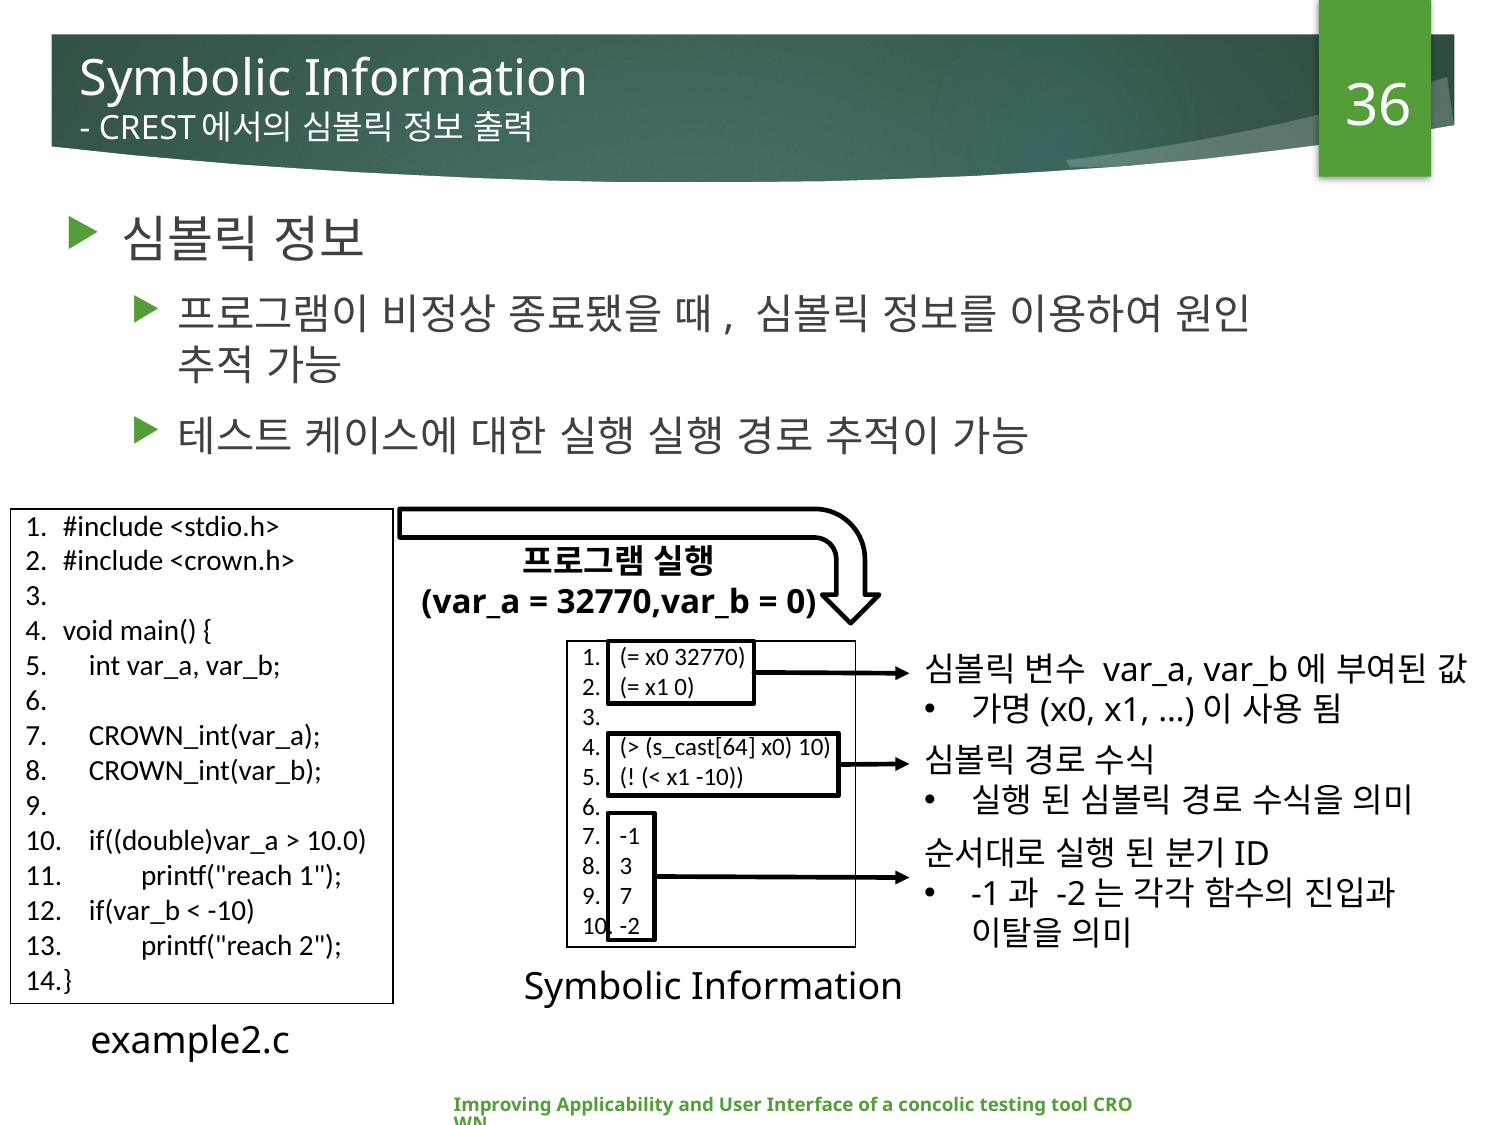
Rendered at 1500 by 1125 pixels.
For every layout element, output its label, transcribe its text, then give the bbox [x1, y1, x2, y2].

title Symbolic Information - CREST에서의 심볼릭 정보 출력 [64, 37, 1239, 154]
text_box [606, 811, 656, 941]
text_box [606, 732, 840, 797]
list 심볼릭 정보 프로그램이 비정상 종료됐을 때, 심볼릭 정보를 이용하여 원인 추적 가능 테스트 케이스에 대한 실행 실행 경로 추적이 가능 [50, 200, 1500, 1107]
text_box [398, 507, 881, 625]
text_box (= x0 32770) (= x1 0) (> (s_cast[64] x0) 10) (! (< x1 -10)) -1 3 7 -2 [567, 641, 856, 948]
text_box example2.c [75, 1008, 329, 1069]
text_box 프로그램 실행 (var_a = 32770,var_b = 0) [399, 533, 839, 628]
text_box Symbolic Information [509, 954, 938, 1015]
footer Improving Applicability and User Interface of a concolic testing tool CROWN [438, 1088, 1163, 1125]
text_box 순서대로 실행 된 분기ID -1과 -2는 각각 함수의 진입과 이탈을 의미 [909, 825, 1478, 960]
text_box #include <stdio.h> #include <crown.h> void main() { int var_a, var_b; CROWN_int(var_a); CROWN_int(var_b); if((double)var_a > 10.0) printf("reach 1"); if(var_b < -10) printf("reach 2"); } [10, 508, 394, 1004]
slide_number 36 [1313, 28, 1444, 154]
text_box 심볼릭 경로 수식 실행 된 심볼릭 경로 수식을 의미 [909, 731, 1478, 825]
text_box [606, 640, 755, 705]
text_box 심볼릭 변수 var_a, var_b에 부여된 값 가명(x0, x1, …)이 사용 됨 [909, 641, 1500, 736]
